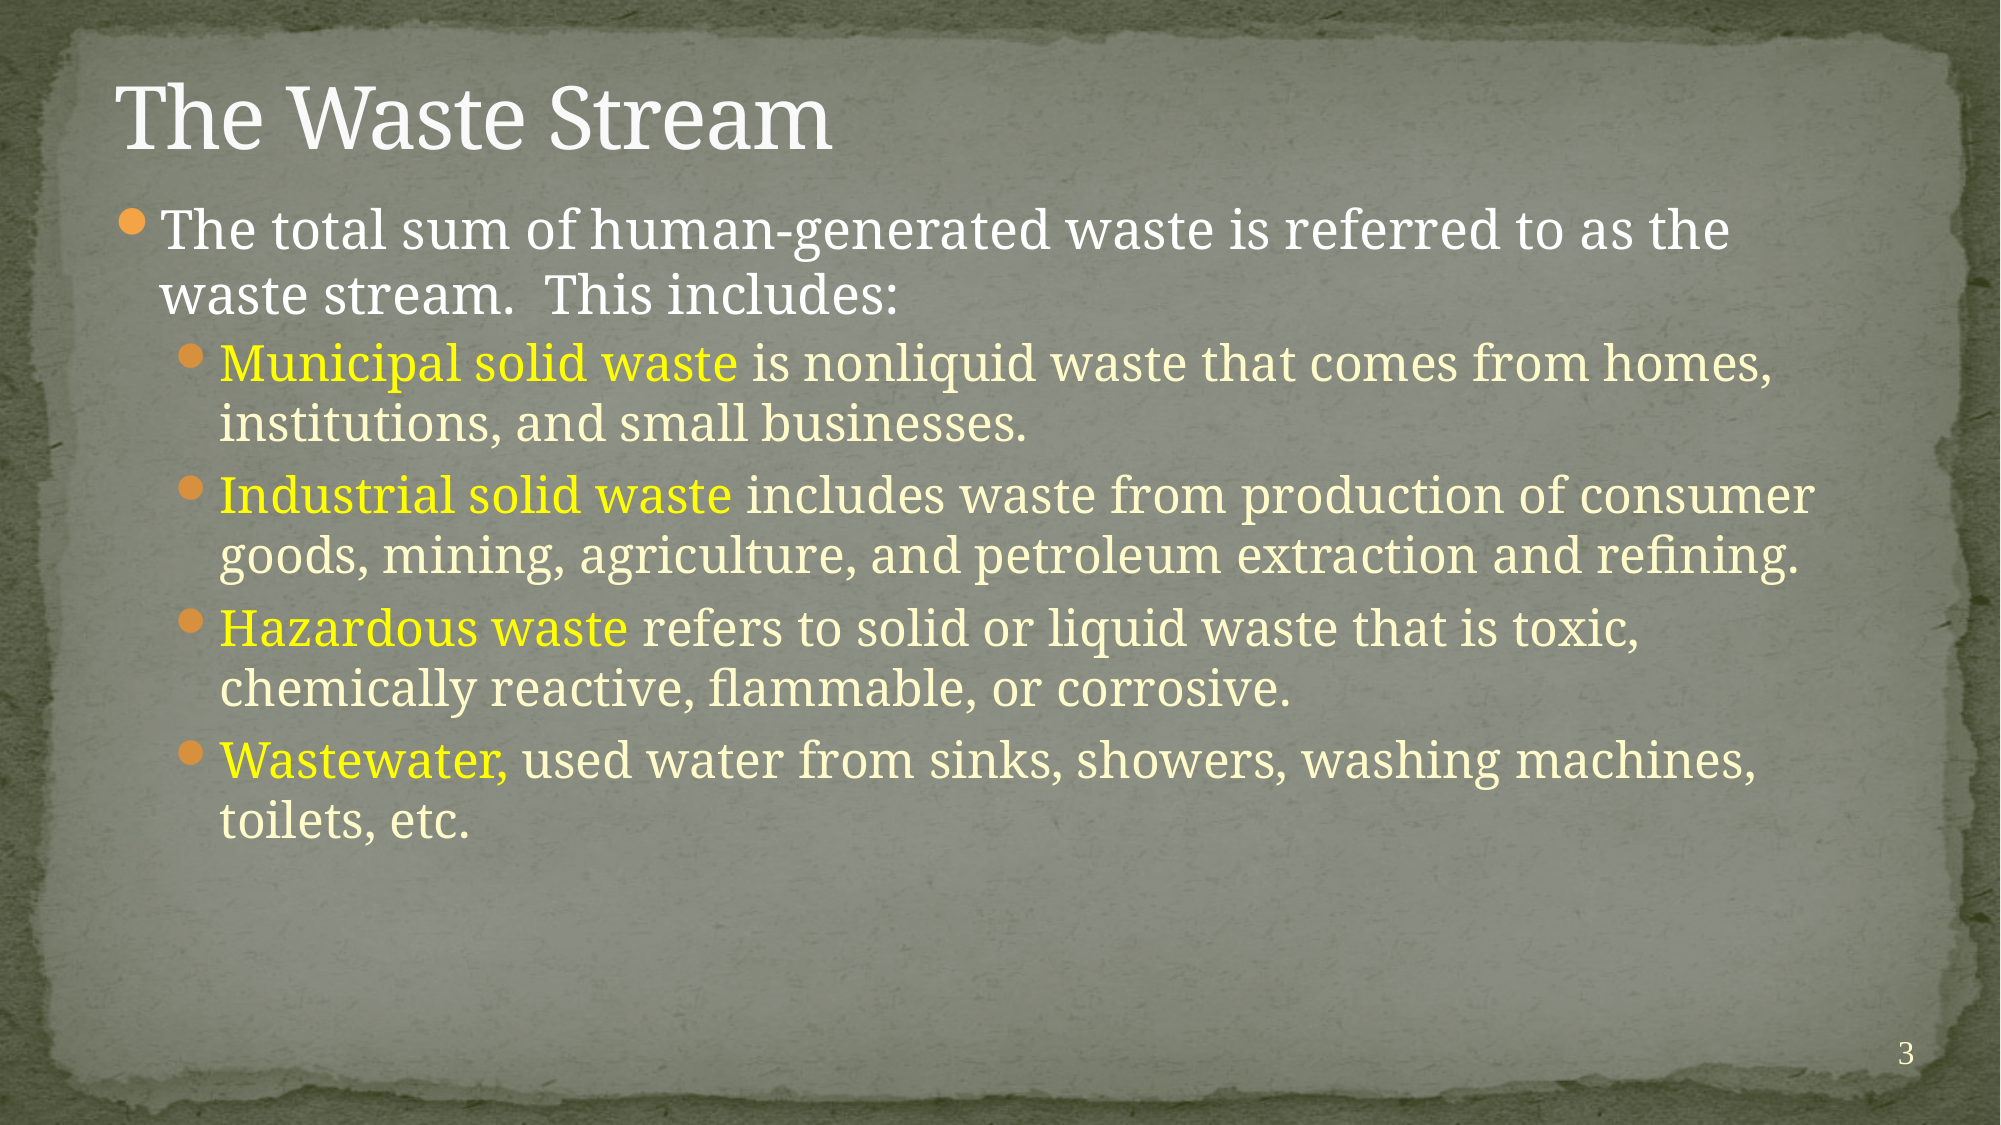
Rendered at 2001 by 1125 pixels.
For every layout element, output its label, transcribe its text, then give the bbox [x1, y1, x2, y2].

list The total sum of human-generated waste is referred to as the waste stream. This includes: Municipal solid waste is nonliquid waste that comes from homes, institutions, and small businesses. Industrial solid waste includes waste from production of consumer goods, mining, agriculture, and petroleum extraction and refining. Hazardous waste refers to solid or liquid waste that is toxic, chemically reactive, flammable, or corrosive. Wastewater, used water from sinks, showers, washing machines, toilets, etc. [99, 187, 1900, 1089]
title The Waste Stream [99, 24, 1900, 175]
slide_number 3 [1839, 1014, 1973, 1089]
